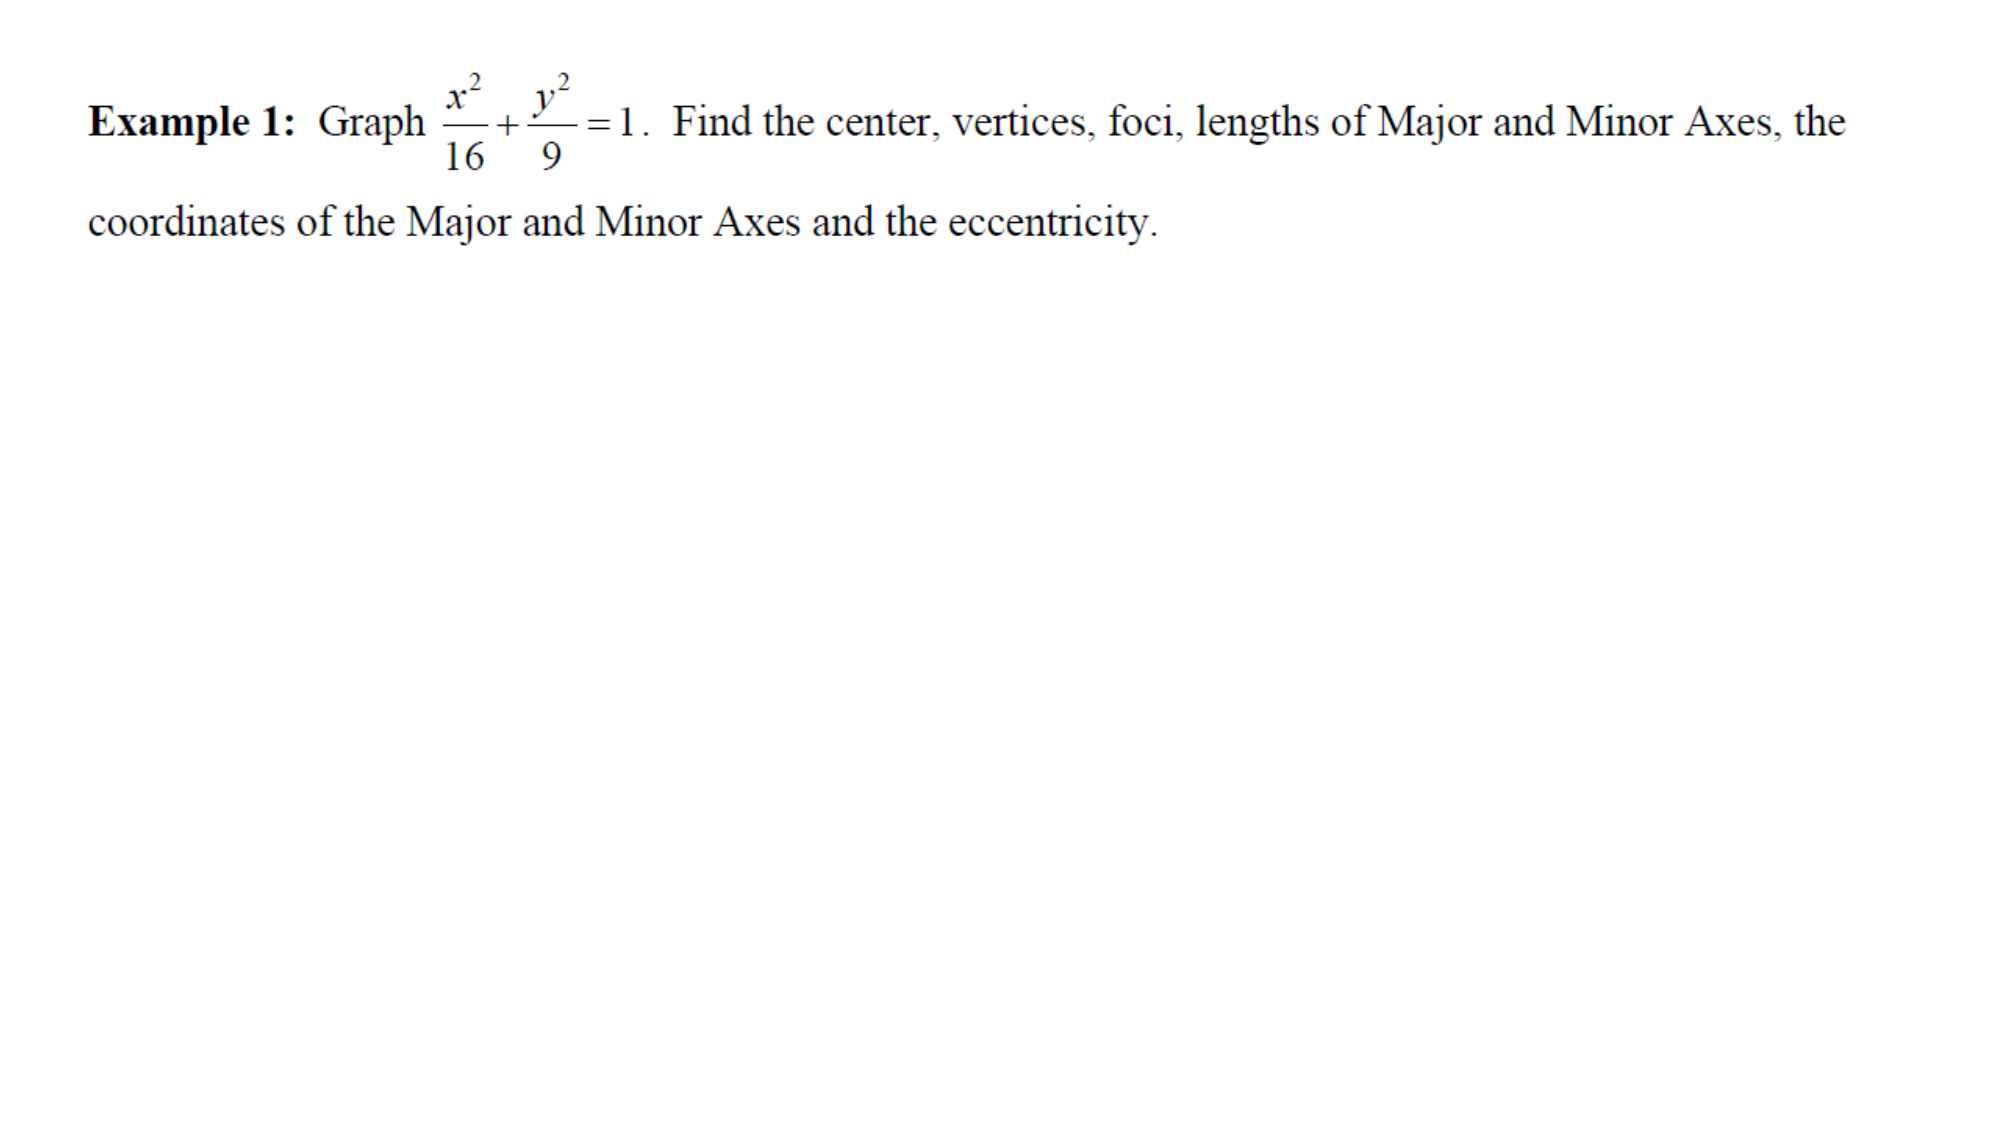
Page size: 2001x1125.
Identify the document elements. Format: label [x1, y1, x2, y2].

picture [65, 59, 1872, 258]
